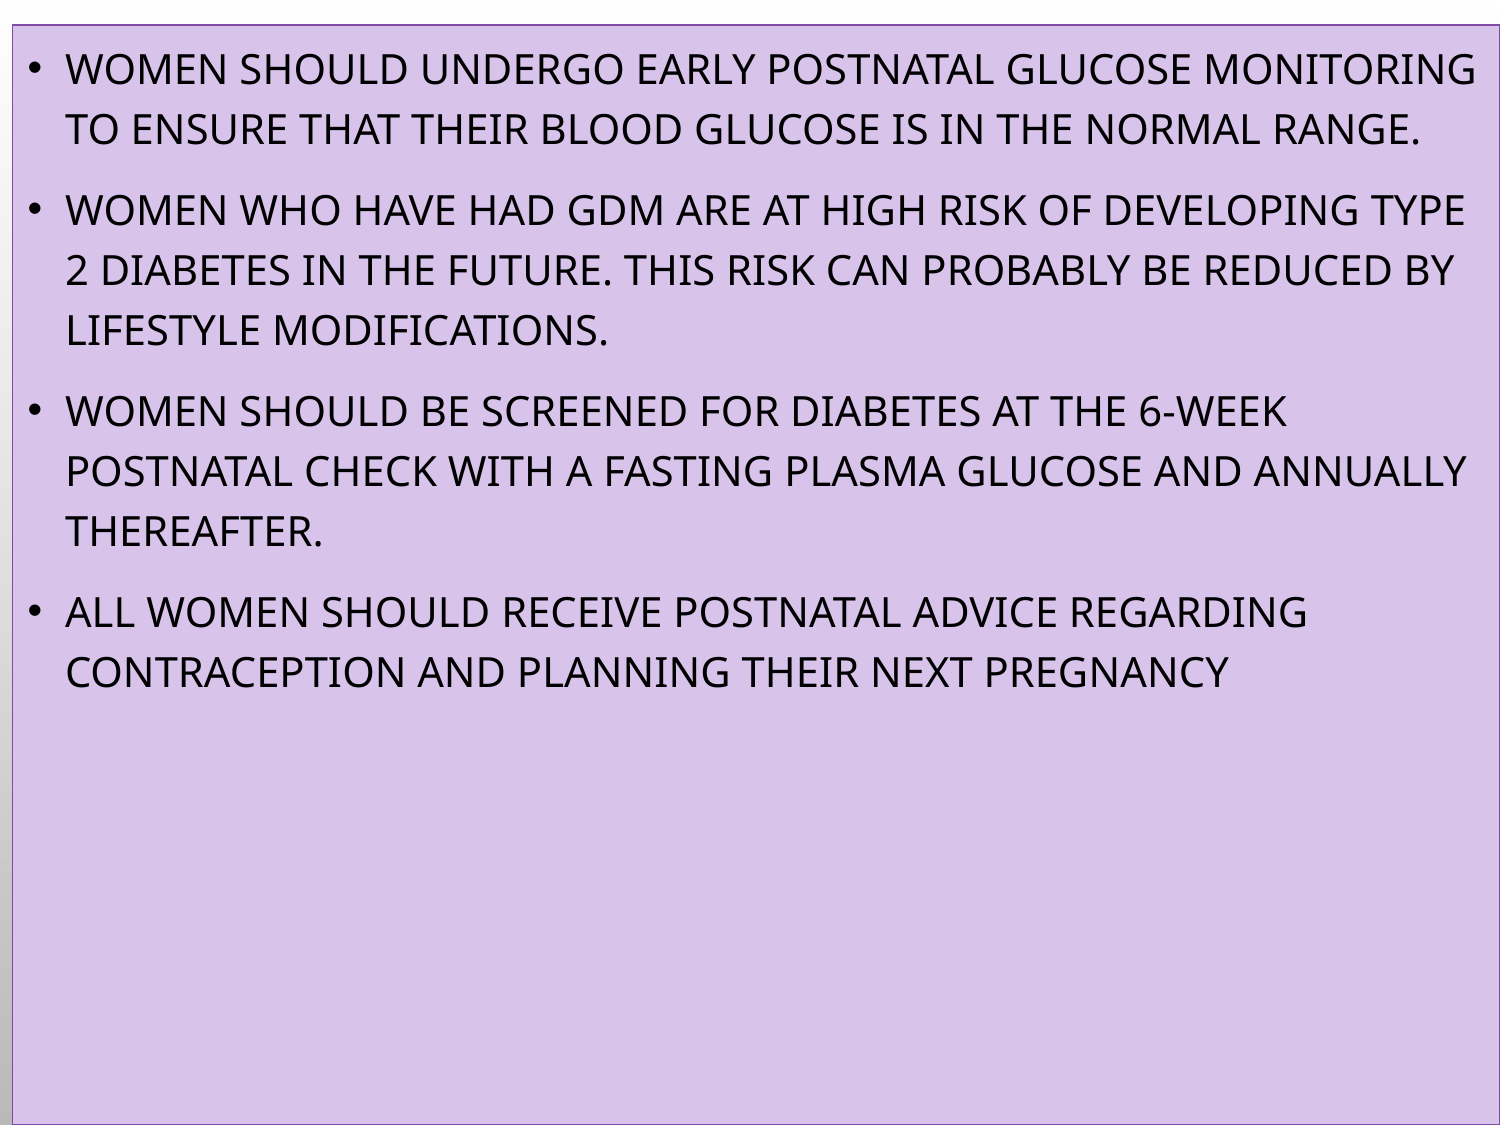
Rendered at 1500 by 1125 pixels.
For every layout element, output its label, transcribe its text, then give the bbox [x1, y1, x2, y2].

list Women should undergo early postnatal glucose monitoring to ensure that their blood glucose is in the normal range. Women who have had GDM are at high risk of developing type 2 diabetes in the future. This risk can probably be reduced by lifestyle modifications. Women should be screened for diabetes at the 6-week postnatal check with a fasting plasma glucose and annually thereafter. All women should receive postnatal advice regarding contraception and planning their next pregnancy [12, 24, 1500, 1125]
picture [0, 0, 1500, 1125]
